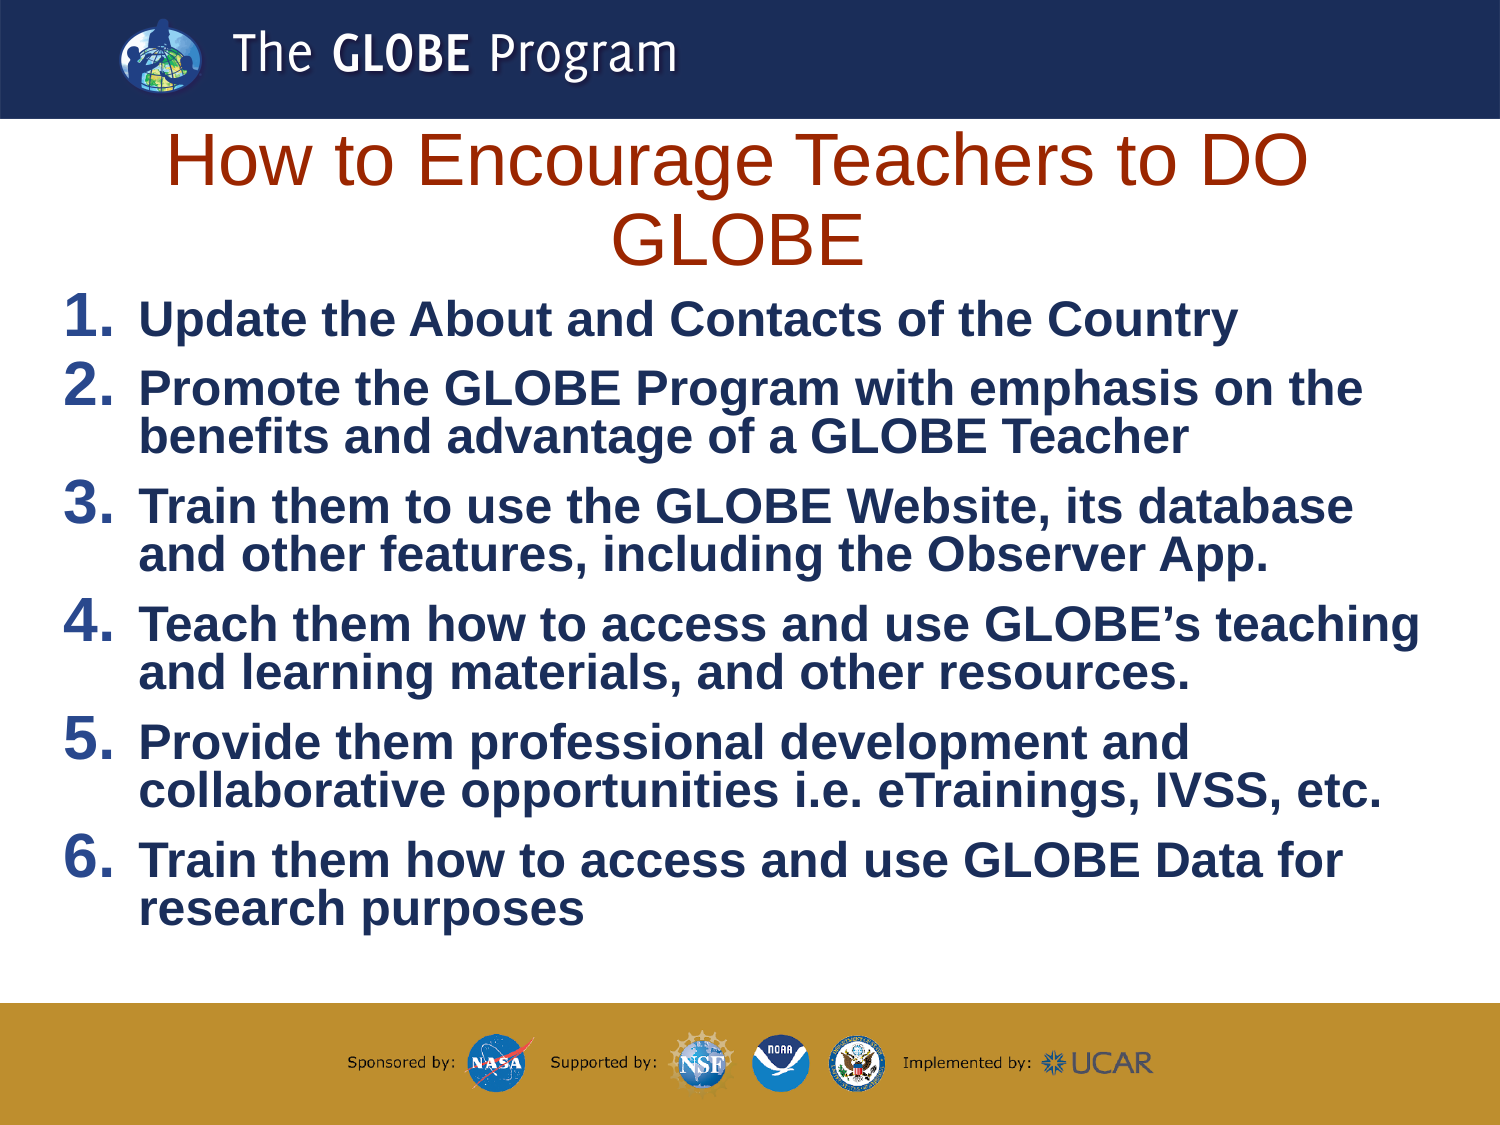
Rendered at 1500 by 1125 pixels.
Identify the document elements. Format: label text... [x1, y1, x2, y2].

list Update the About and Contacts of the Country Promote the GLOBE Program with emphasis on the benefits and advantage of a GLOBE Teacher Train them to use the GLOBE Website, its database and other features, including the Observer App. Teach them how to access and use GLOBE’s teaching and learning materials, and other resources. Provide them professional development and collaborative opportunities i.e. eTrainings, IVSS, etc. Train them how to access and use GLOBE Data for research purposes [48, 289, 1466, 1093]
picture [0, 0, 1500, 119]
picture [0, 1003, 1500, 1125]
title How to Encourage Teachers to DO GLOBE [81, 113, 1396, 289]
